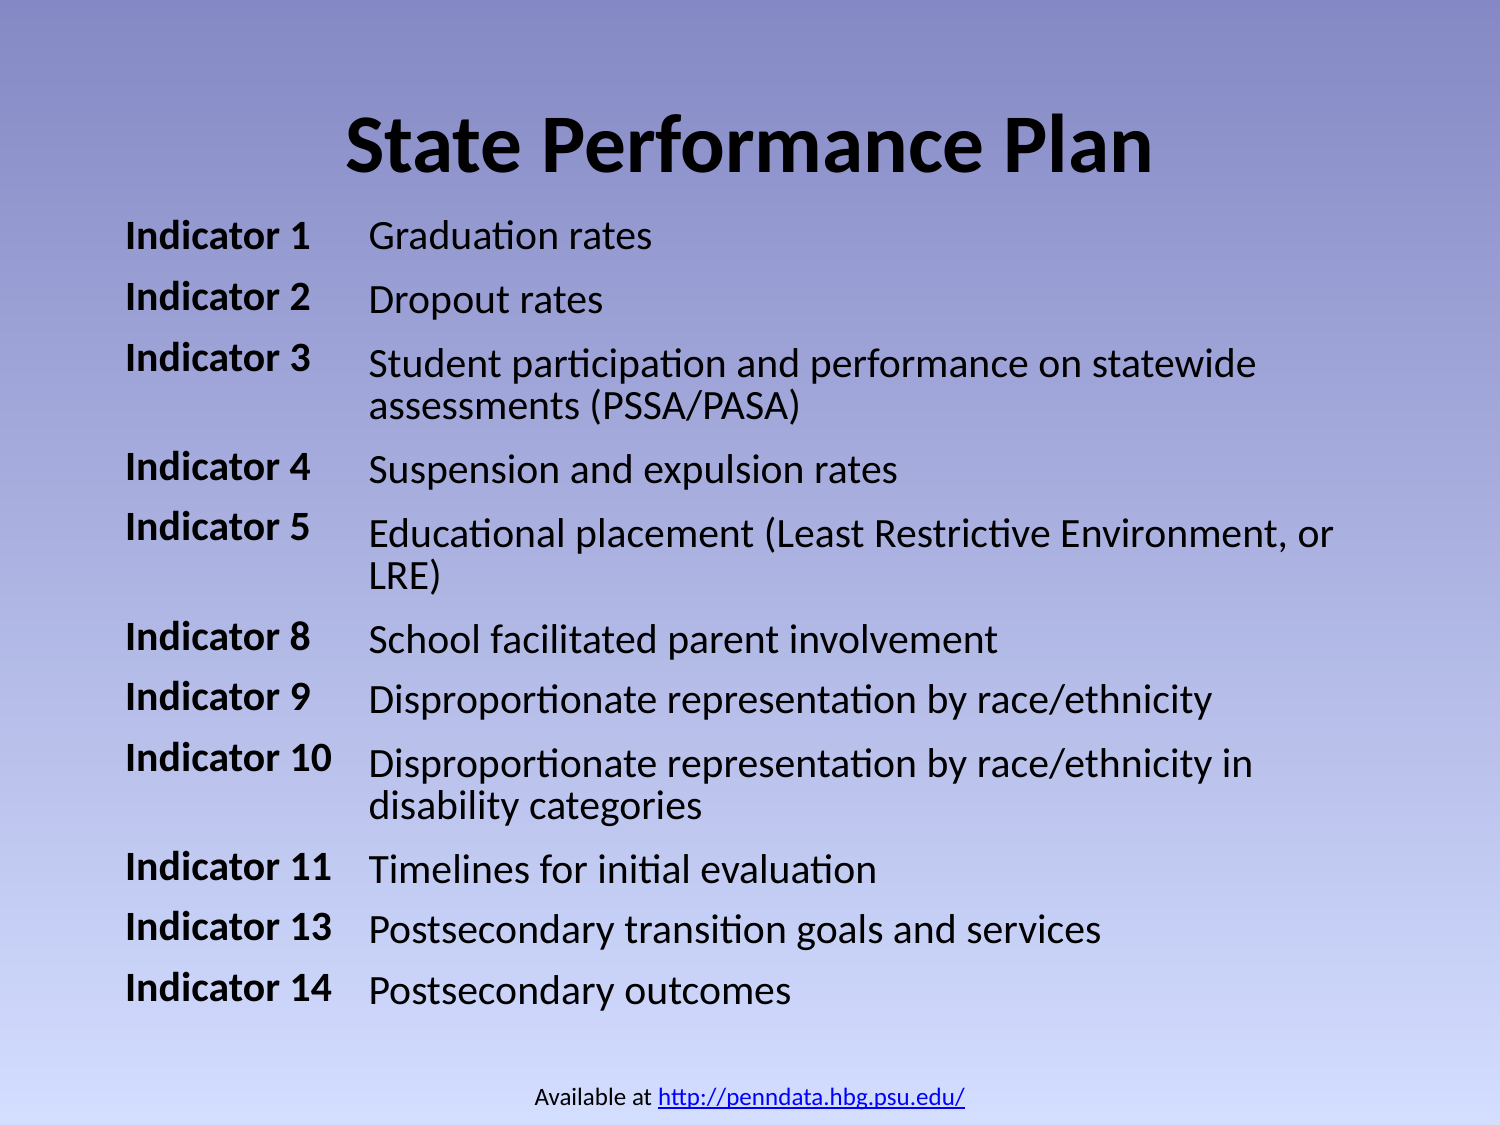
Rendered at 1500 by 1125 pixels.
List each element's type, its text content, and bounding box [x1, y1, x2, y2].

table_cell Dropout rates [356, 273, 1387, 334]
table_cell Suspension and expulsion rates [356, 443, 1387, 503]
table_header Indicator 1 [113, 212, 356, 273]
table_cell Indicator 8 [113, 612, 356, 673]
table_cell Indicator 9 [113, 673, 356, 734]
table_cell Indicator 14 [113, 964, 356, 1024]
table_cell Disproportionate representation by race/ethnicity in disability categories [356, 734, 1387, 843]
table_header Graduation rates [356, 212, 1387, 273]
table_cell Indicator 11 [113, 843, 356, 903]
text_box Available at http://penndata.hbg.psu.edu/ [12, 1073, 1488, 1119]
title State Performance Plan [75, 45, 1425, 233]
table_cell Indicator 10 [113, 734, 356, 843]
table_cell Indicator 13 [113, 903, 356, 964]
table_cell Indicator 5 [113, 503, 356, 612]
table_cell Educational placement (Least Restrictive Environment, or LRE) [356, 503, 1387, 612]
table_cell Indicator 2 [113, 273, 356, 334]
table_cell Student participation and performance on statewide assessments (PSSA/PASA) [356, 334, 1387, 443]
table_cell Postsecondary transition goals and services [356, 903, 1387, 964]
table_cell Indicator 4 [113, 443, 356, 503]
table_cell School facilitated parent involvement [356, 612, 1387, 673]
table_cell Postsecondary outcomes [356, 964, 1387, 1024]
table_cell Disproportionate representation by race/ethnicity [356, 673, 1387, 734]
table_cell Indicator 3 [113, 334, 356, 443]
table_cell Timelines for initial evaluation [356, 843, 1387, 903]
